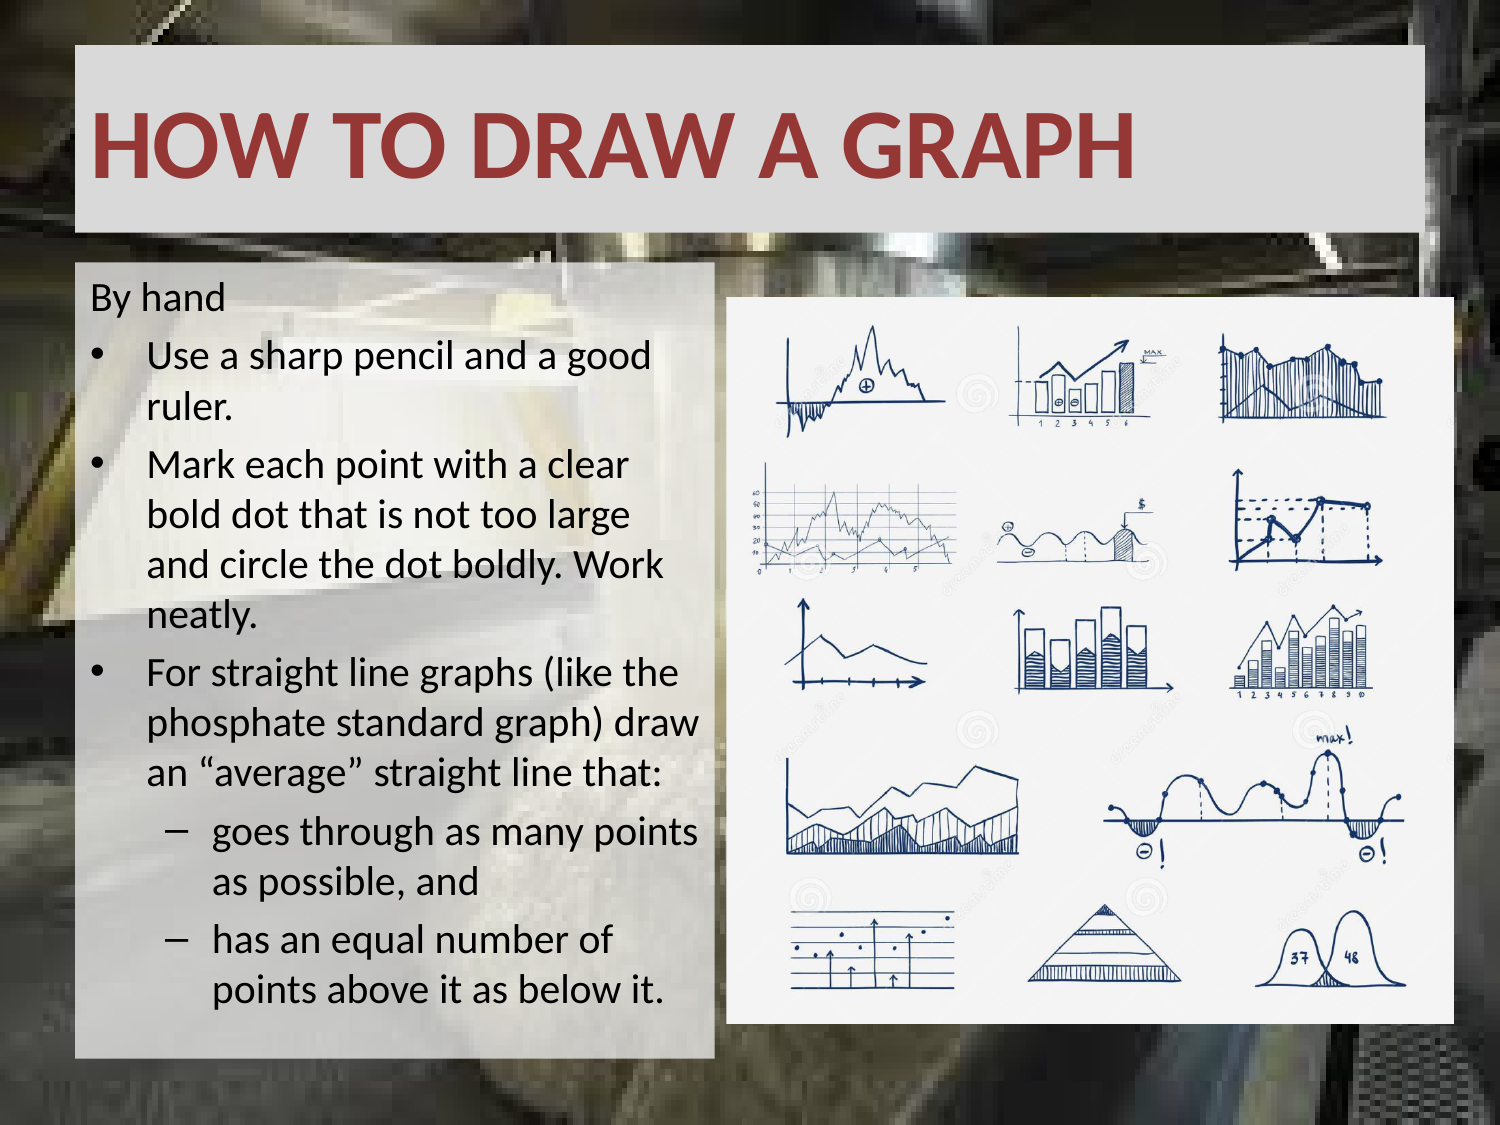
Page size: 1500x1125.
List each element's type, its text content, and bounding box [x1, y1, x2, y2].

list By hand Use a sharp pencil and a good ruler. Mark each point with a clear bold dot that is not too large and circle the dot boldly. Work neatly. For straight line graphs (like the phosphate standard graph) draw an “average” straight line that: goes through as many points as possible, and has an equal number of points above it as below it. [75, 262, 715, 1059]
title HOW TO DRAW A GRAPH [75, 45, 1425, 233]
picture [0, 0, 1500, 1125]
